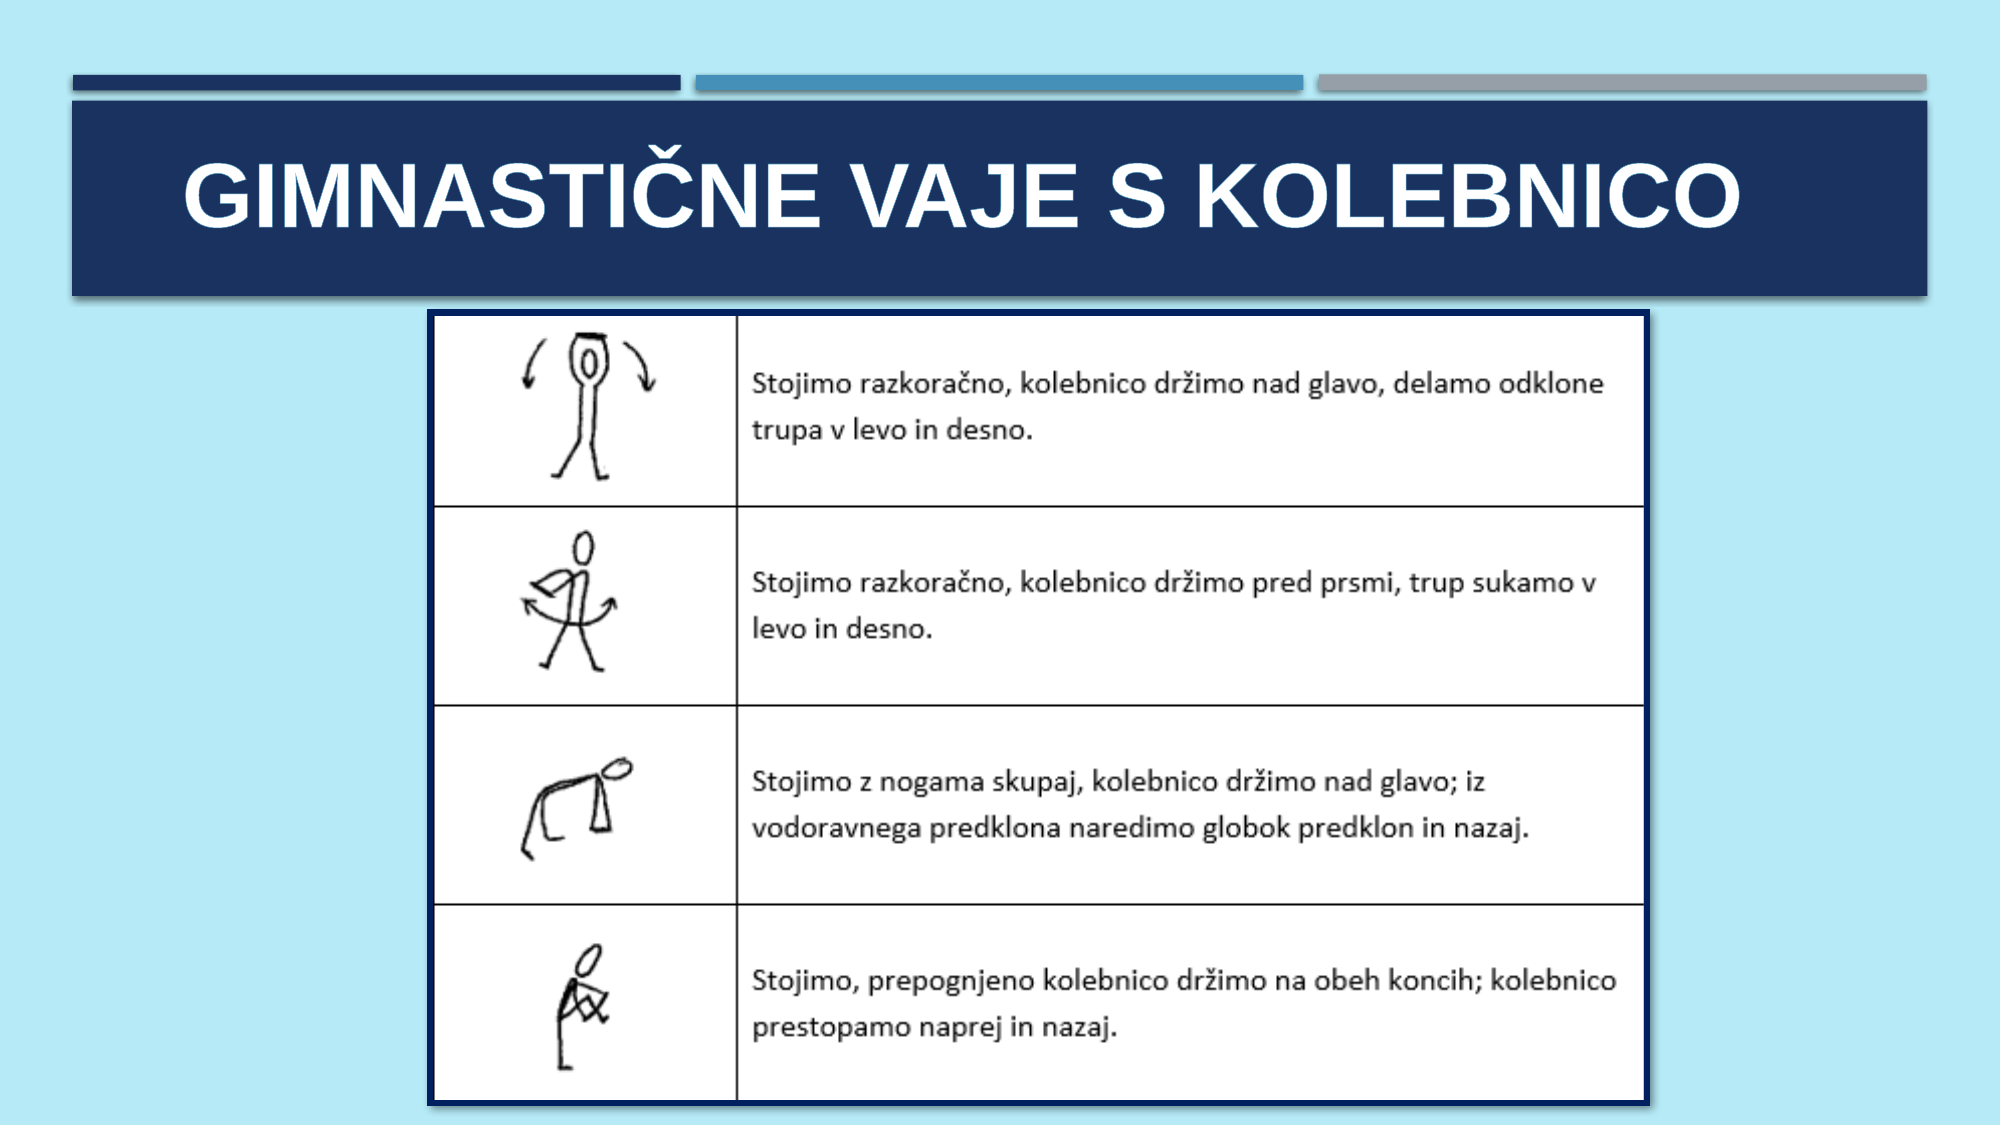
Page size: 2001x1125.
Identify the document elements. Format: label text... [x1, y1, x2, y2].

text_box GIMNASTIČNE VAJE S KOLEBNICO [167, 128, 1875, 253]
picture [432, 315, 1645, 1101]
